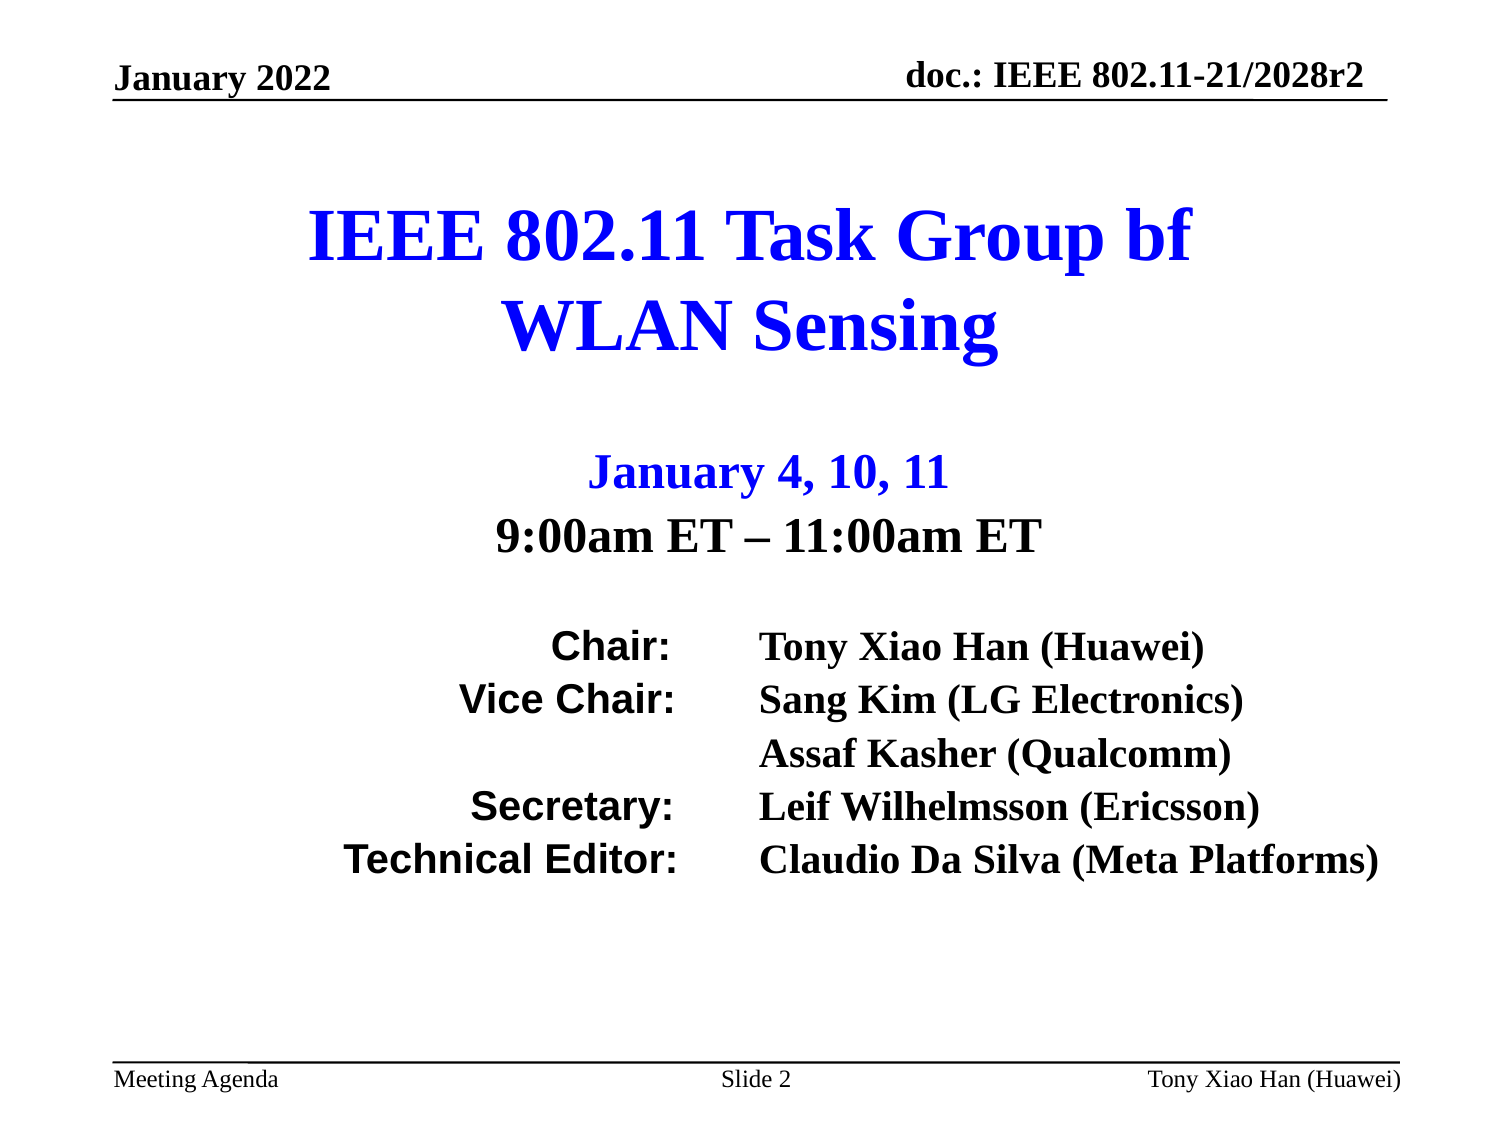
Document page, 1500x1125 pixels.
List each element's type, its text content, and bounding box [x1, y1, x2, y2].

title IEEE 802.11 Task Group bf WLAN Sensing [37, 212, 1463, 388]
footer Tony Xiao Han (Huawei) [999, 1061, 1402, 1093]
slide_number Slide 2 [712, 1061, 800, 1093]
list January 4, 10, 11 9:00am ET – 11:00am ET Chair: Tony Xiao Han (Huawei) Vice Chair: Sang Kim (LG Electronics) Assaf Kasher (Qualcomm) Secretary: Leif Wilhelmsson (Ericsson) Technical Editor: Claudio Da Silva (Meta Platforms) [87, 437, 1450, 950]
